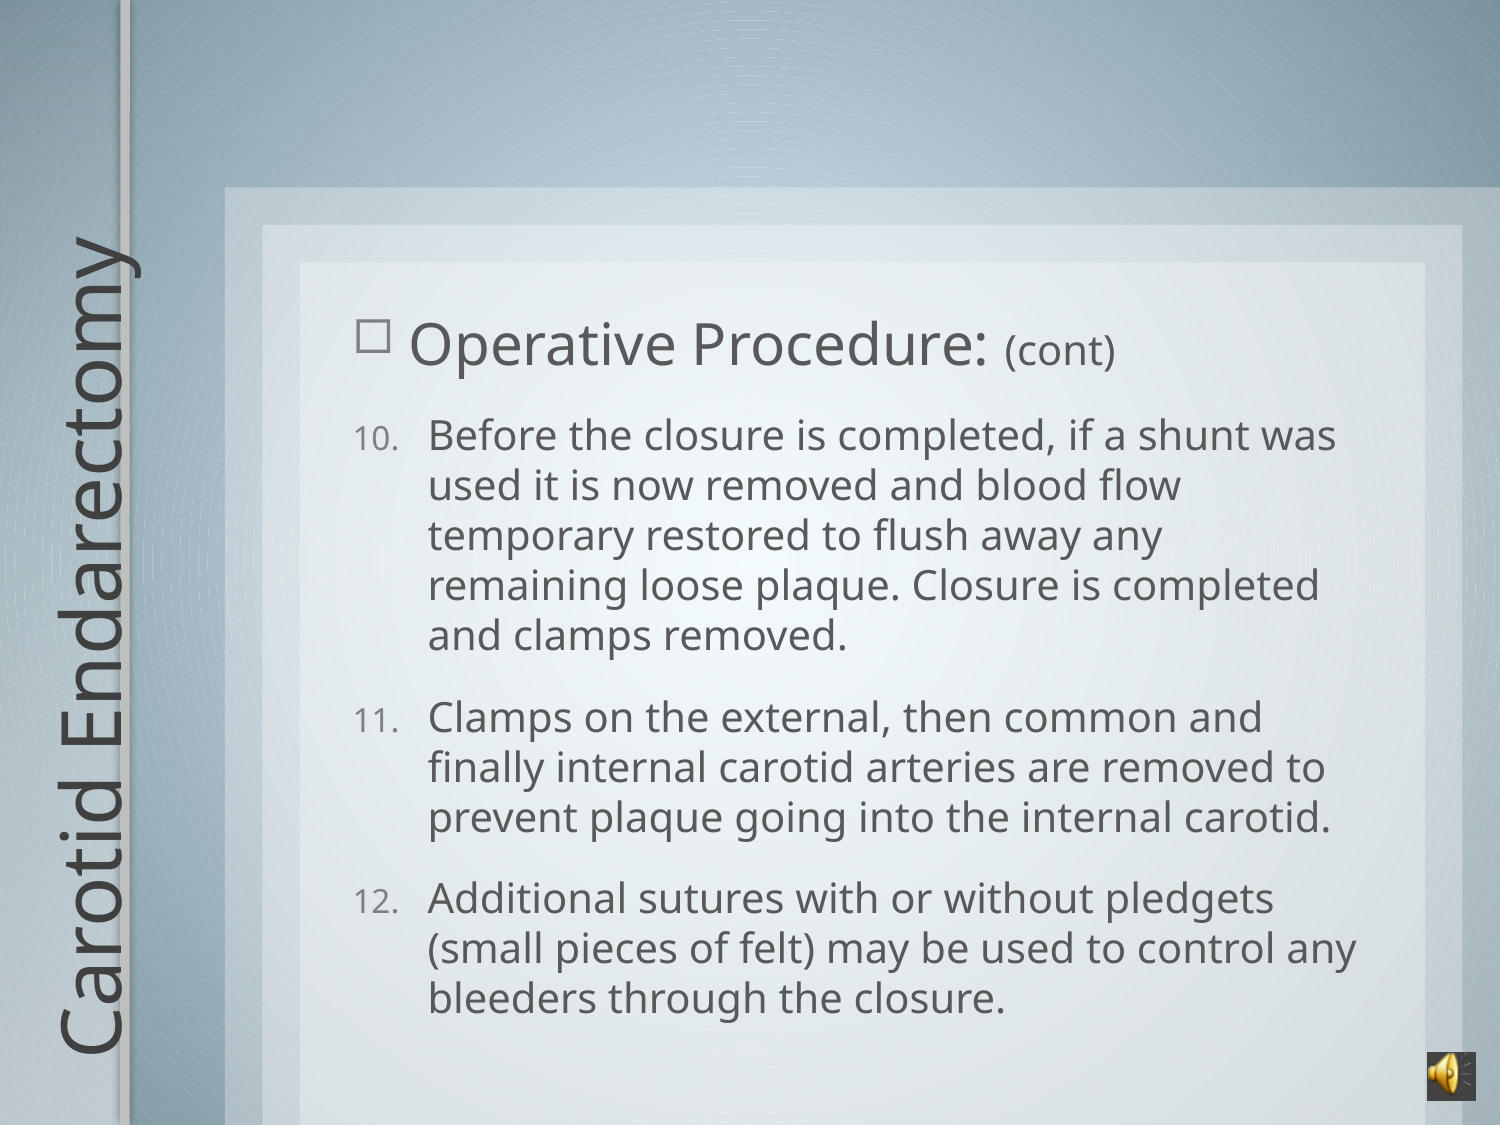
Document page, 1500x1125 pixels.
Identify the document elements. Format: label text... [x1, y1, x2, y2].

picture [1425, 1050, 1478, 1103]
title Carotid Endarectomy [6, 50, 146, 1075]
list Operative Procedure: (cont) Before the closure is completed, if a shunt was used it is now removed and blood flow temporary restored to flush away any remaining loose plaque. Closure is completed and clamps removed. Clamps on the external, then common and finally internal carotid arteries are removed to prevent plaque going into the internal carotid. Additional sutures with or without pledgets (small pieces of felt) may be used to control any bleeders through the closure. [337, 299, 1388, 1046]
